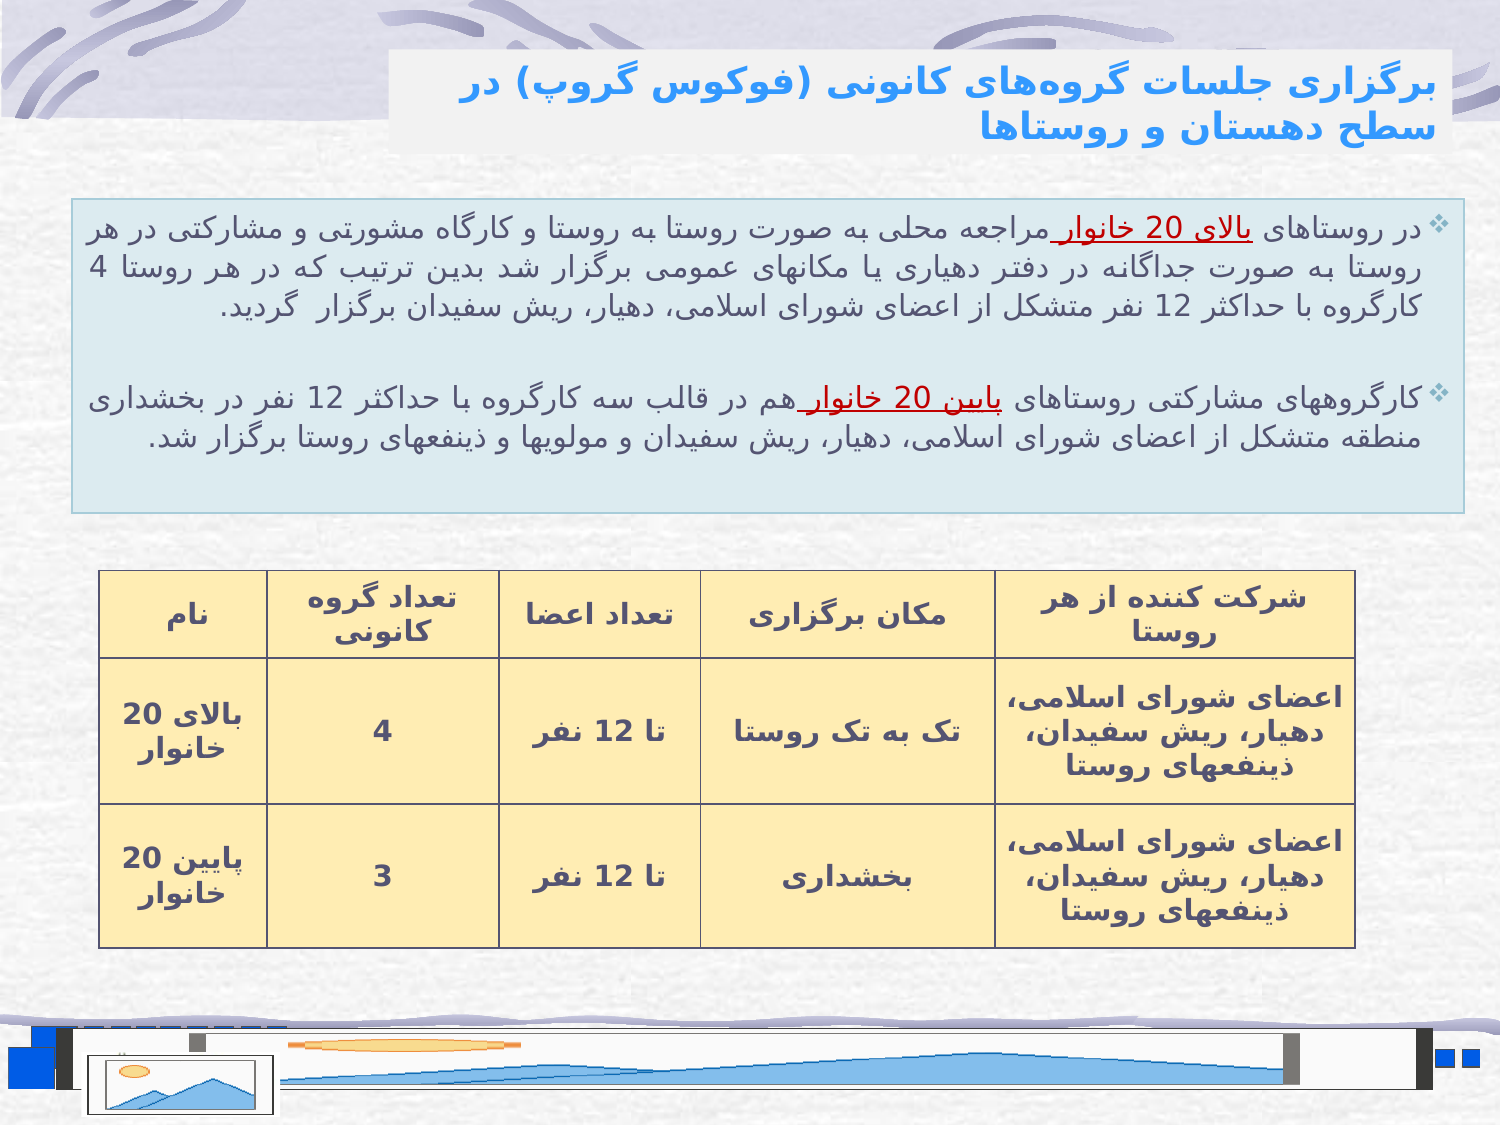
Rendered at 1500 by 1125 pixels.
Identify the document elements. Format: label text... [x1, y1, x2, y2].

table_cell تا 12 نفر [500, 659, 700, 803]
picture [0, 1023, 1500, 1125]
table_header تعداد اعضا [500, 571, 700, 657]
table_cell تا 12 نفر [500, 805, 700, 947]
table_header مکان برگزاری [701, 571, 994, 657]
table_cell 3 [268, 805, 498, 947]
table_cell اعضای شورای اسلامی، دهیار، ریش سفیدان، ذینفع­های روستا [996, 805, 1354, 947]
table_cell تک به تک روستا [701, 659, 994, 803]
table_cell 4 [268, 659, 498, 803]
picture [0, 0, 1500, 1024]
table_cell بخشداری [701, 805, 994, 947]
table_header شرکت کننده از هر روستا [996, 571, 1354, 657]
text_box برگزاری جلسات گروه‌های کانونی (فوکوس گروپ) در سطح دهستان و روستاها [388, 49, 1453, 155]
table_cell اعضای شورای اسلامی، دهیار، ریش سفیدان، ذینفع­های روستا [996, 659, 1354, 803]
table_cell بالای 20 خانوار [100, 659, 266, 803]
table_header تعداد گروه کانونی [268, 571, 498, 657]
text_box در روستاهای بالای 20 خانوار مراجعه محلی به صورت روستا به روستا و کارگاه مشورتی و مشارکتی در هر روستا به صورت جداگانه در دفتر دهیاری یا مکانهای عمومی برگزار شد بدین ترتیب که در هر روستا 4 کارگروه با حداکثر 12 نفر متشکل از اعضای شورای اسلامی، دهیار، ریش سفیدان برگزار گردید. کارگروههای مشارکتی روستاهای پایین 20 خانوار هم در قالب سه کارگروه با حداکثر 12 نفر در بخشداری منطقه متشکل از اعضای شورای اسلامی، دهیار، ریش سفیدان و مولوی­ها و ذینفع­های روستا برگزار شد. [71, 198, 1465, 514]
table_header نام [100, 571, 266, 657]
table_cell پایین 20 خانوار [100, 805, 266, 947]
